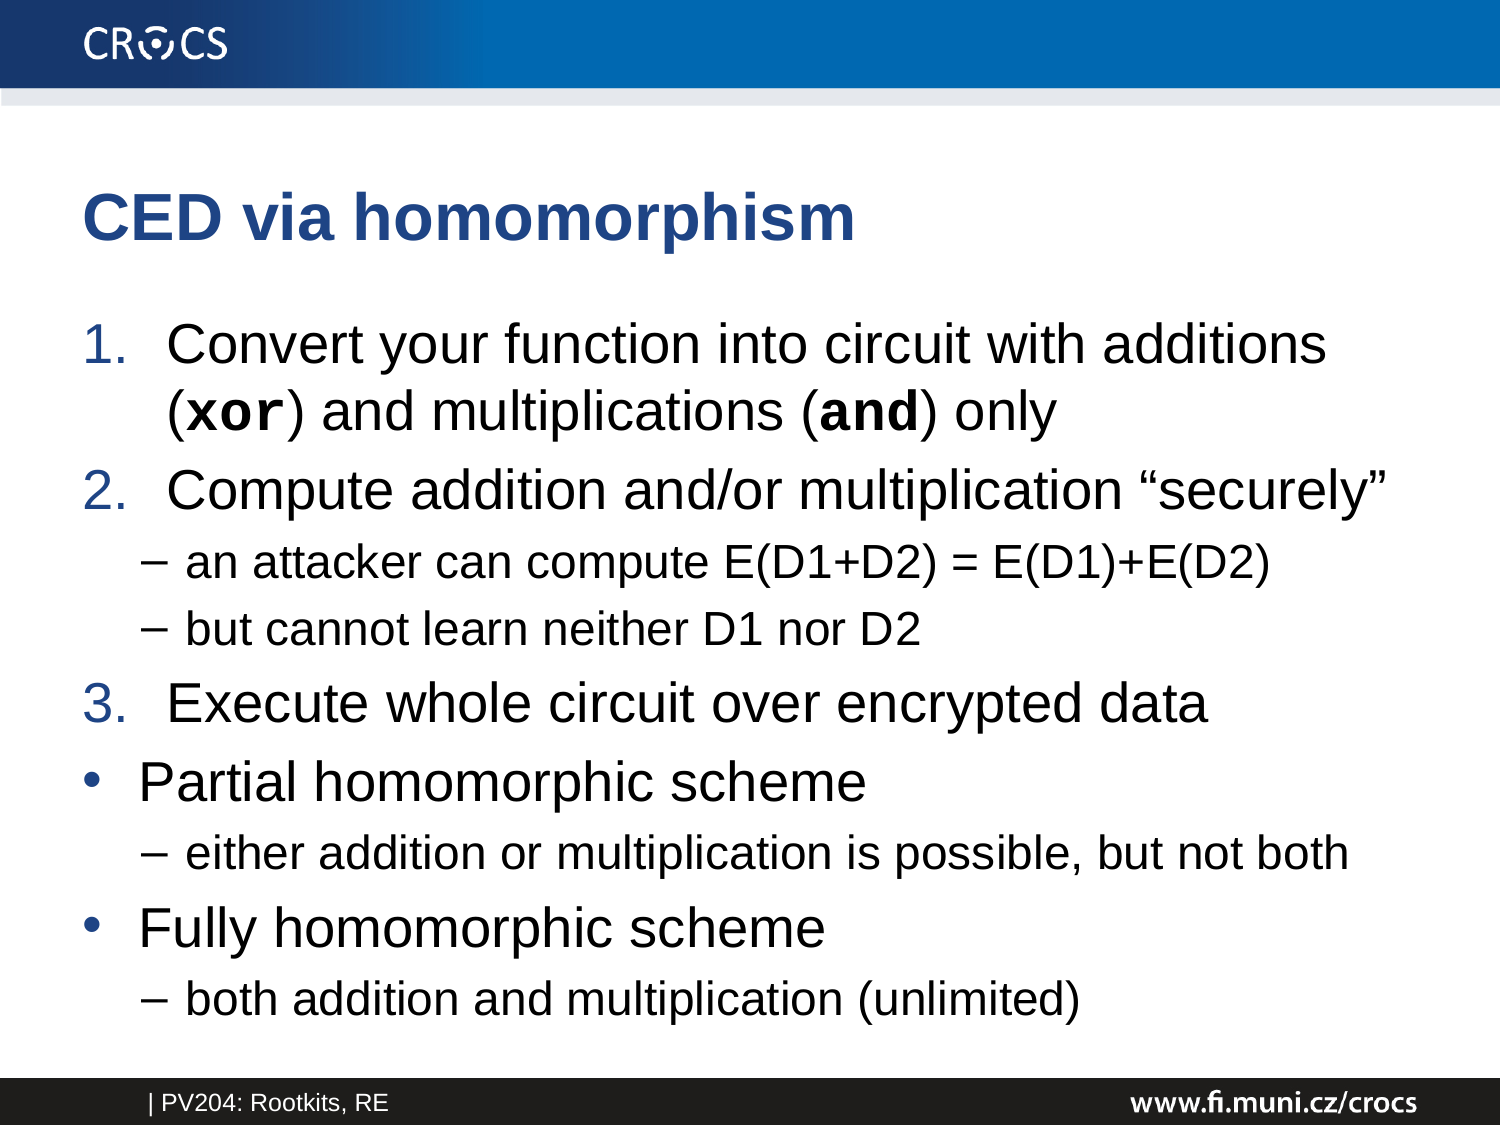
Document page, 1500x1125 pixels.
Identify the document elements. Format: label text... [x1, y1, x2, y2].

picture [0, 0, 1500, 1125]
list Convert your function into circuit with additions (xor) and multiplications (and) only Compute addition and/or multiplication “securely” an attacker can compute E(D1+D2) = E(D1)+E(D2) but cannot learn neither D1 nor D2 Execute whole circuit over encrypted data Partial homomorphic scheme either addition or multiplication is possible, but not both Fully homomorphic scheme both addition and multiplication (unlimited) [82, 306, 1433, 988]
footer | PV204: Rootkits, RE [147, 1078, 623, 1125]
title CED via homomorphism [82, 148, 1433, 280]
